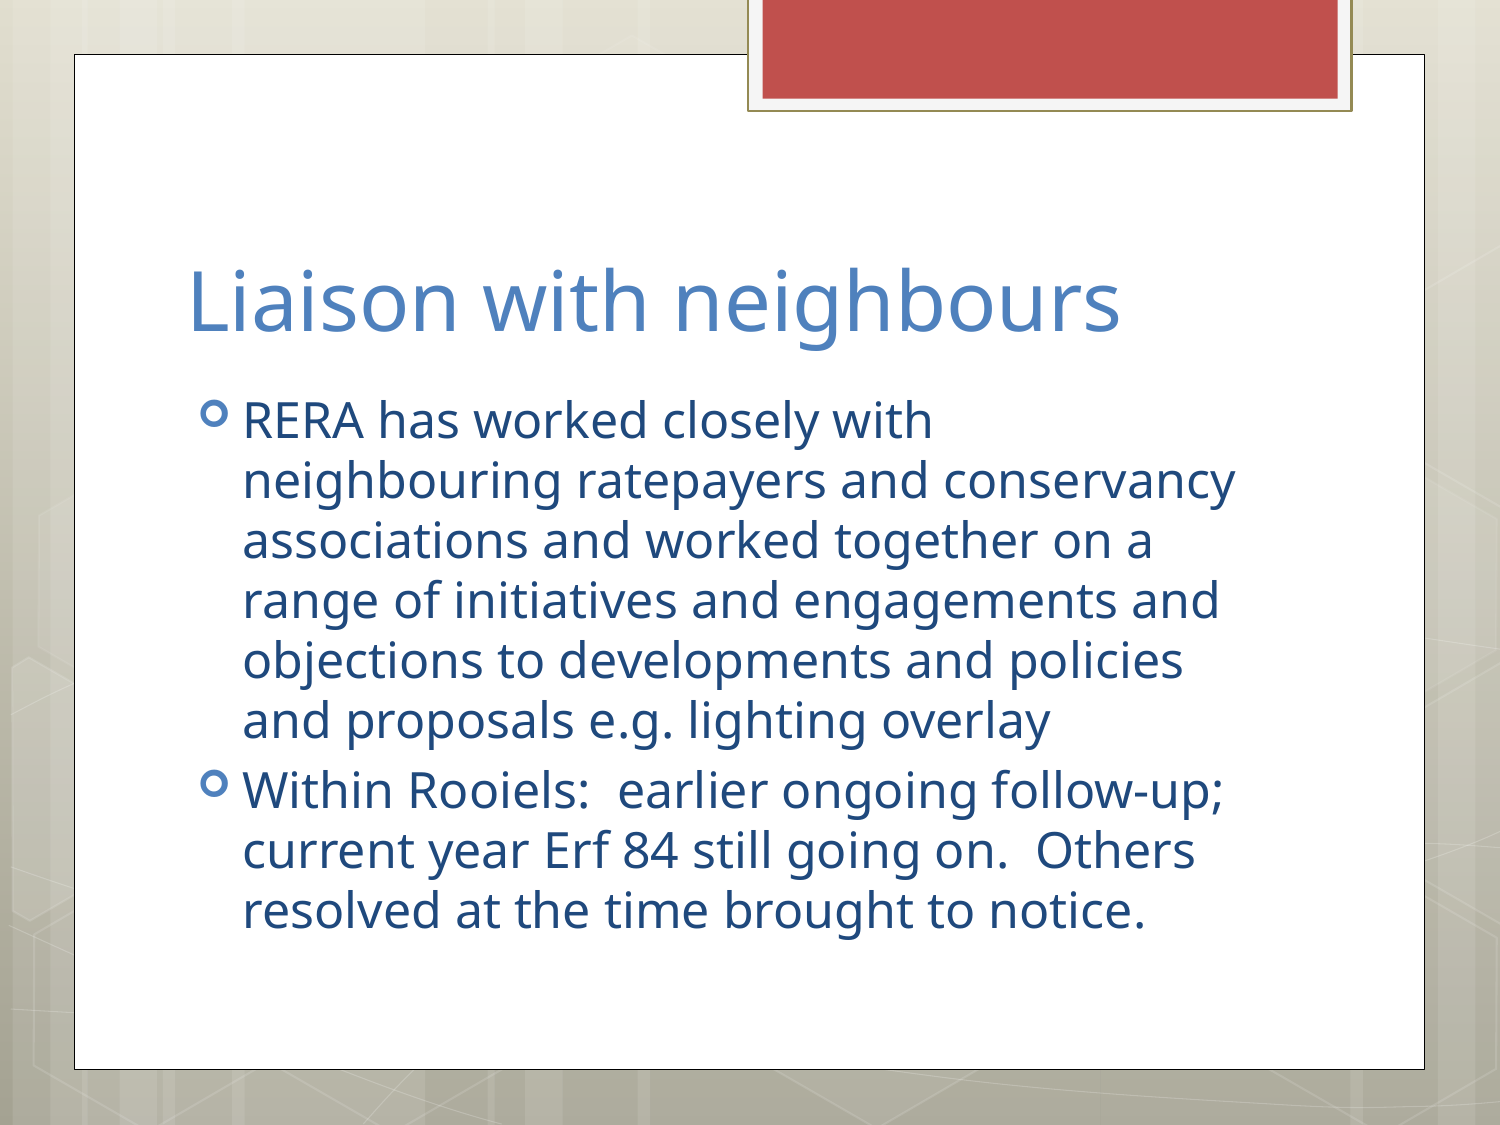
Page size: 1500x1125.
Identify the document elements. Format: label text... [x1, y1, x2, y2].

title Liaison with neighbours [171, 168, 1324, 357]
list RERA has worked closely with neighbouring ratepayers and conservancy associations and worked together on a range of initiatives and engagements and objections to developments and policies and proposals e.g. lighting overlay Within Rooiels: earlier ongoing follow-up; current year Erf 84 still going on. Others resolved at the time brought to notice. [171, 381, 1283, 957]
